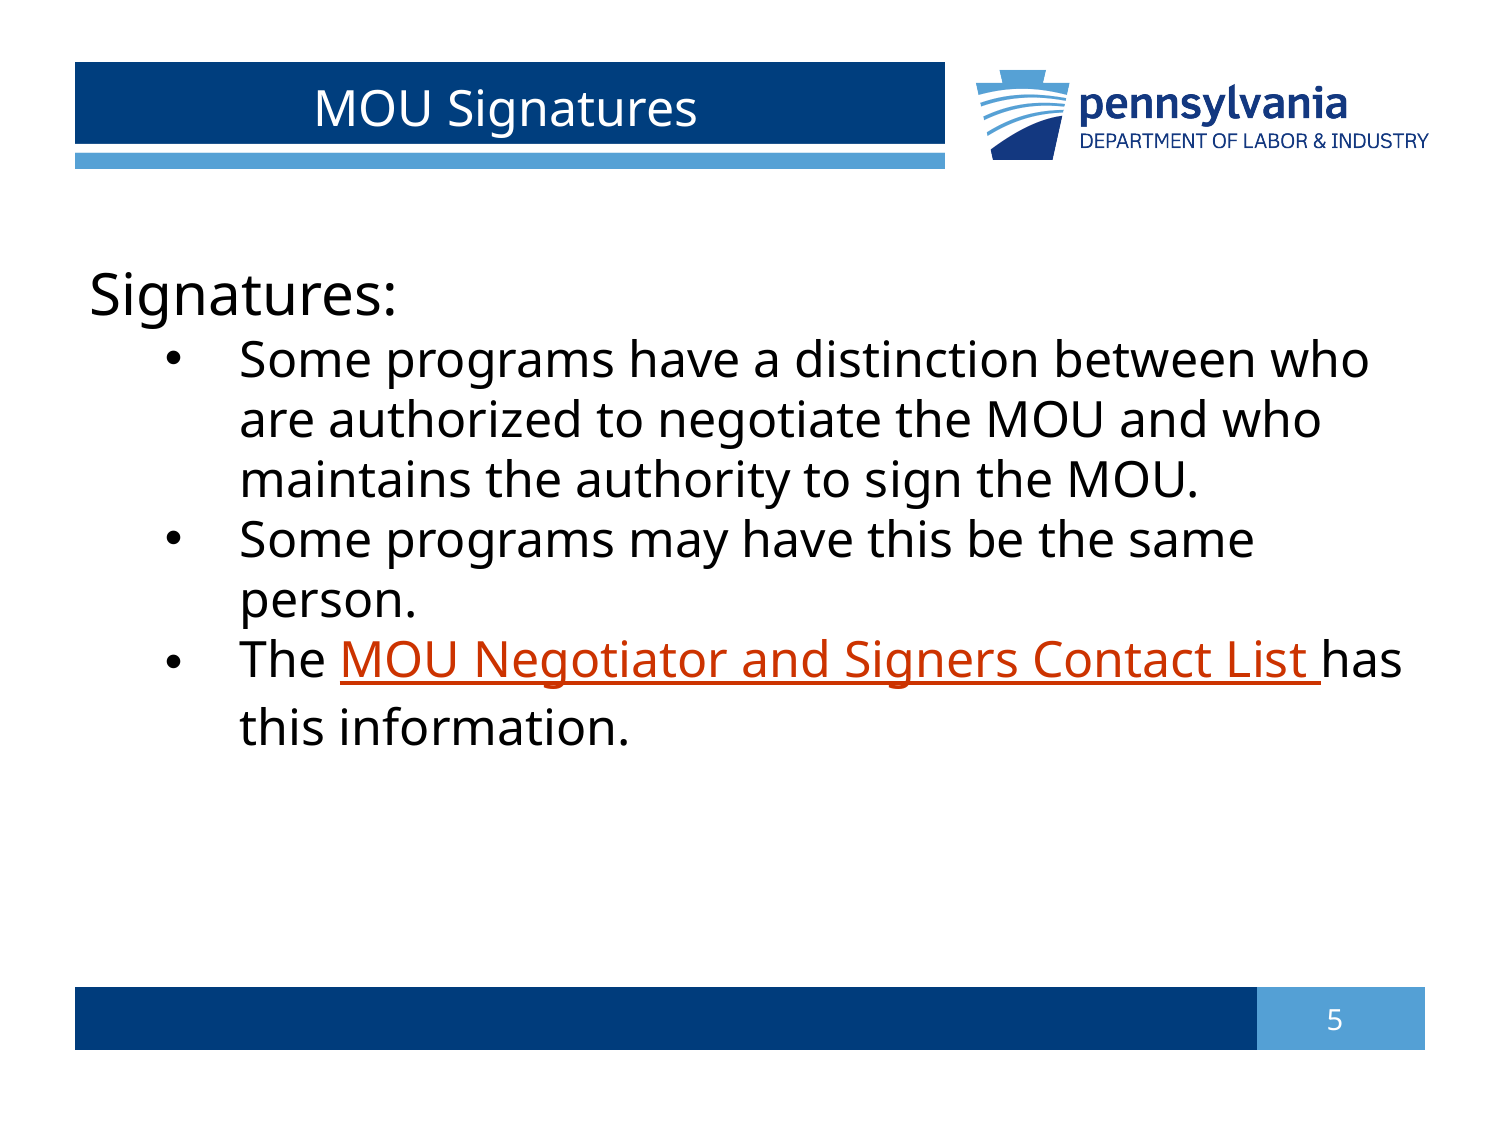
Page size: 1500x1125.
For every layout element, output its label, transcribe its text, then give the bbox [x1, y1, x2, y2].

picture [74, 987, 1426, 1051]
picture [74, 62, 1430, 170]
text_box Signatures: Some programs have a distinction between who are authorized to negotiate the MOU and who maintains the authority to sign the MOU. Some programs may have this be the same person. The MOU Negotiator and Signers Contact List has this information. [74, 249, 1425, 763]
